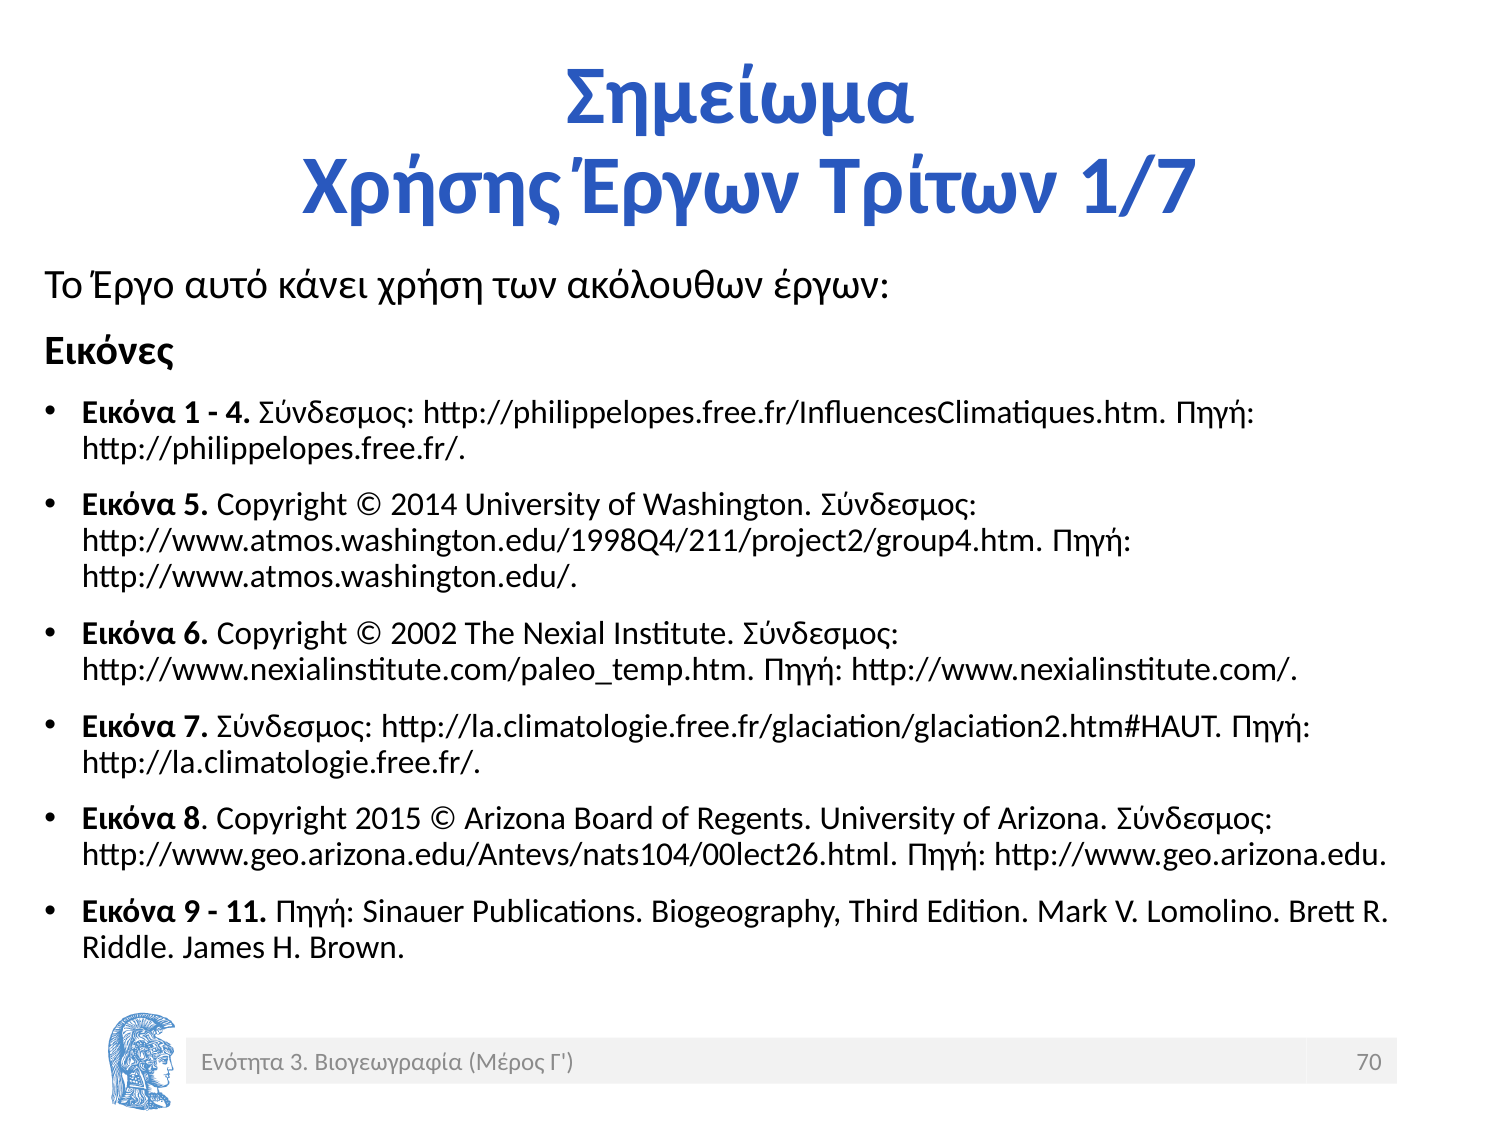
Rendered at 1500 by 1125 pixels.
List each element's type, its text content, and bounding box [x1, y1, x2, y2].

footer Ενότητα 3. Βιογεωγραφία (Μέρος Γ') [186, 1037, 1306, 1084]
picture [103, 1011, 186, 1114]
list Το Έργο αυτό κάνει χρήση των ακόλουθων έργων: Εικόνες Εικόνα 1 - 4. Σύνδεσμος: http://philippelopes.free.fr/InfluencesClimatiques.htm. Πηγή: http://philippelopes.free.fr/. Εικόνα 5. Copyright © 2014 University of Washington. Σύνδεσμος: http://www.atmos.washington.edu/1998Q4/211/project2/group4.htm. Πηγή: http://www.atmos.washington.edu/. Εικόνα 6. Copyright © 2002 The Nexial Institute. Σύνδεσμος: http://www.nexialinstitute.com/paleo_temp.htm. Πηγή: http://www.nexialinstitute.com/. Εικόνα 7. Σύνδεσμος: http://la.climatologie.free.fr/glaciation/glaciation2.htm#HAUT. Πηγή: http://la.climatologie.free.fr/. Εικόνα 8. Copyright 2015 © Arizona Board of Regents. University of Arizona. Σύνδεσμος: http://www.geo.arizona.edu/Antevs/nats104/00lect26.html. Πηγή: http://www.geo.arizona.edu. Εικόνα 9 - 11. Πηγή: Sinauer Publications. Biogeography, Third Edition. Mark V. Lomolino. Brett R. Riddle. James H. Brown. [29, 255, 1483, 998]
slide_number 70 [1306, 1037, 1397, 1084]
title Σημείωμα Χρήσης Έργων Τρίτων 1/7 [0, 47, 1500, 236]
